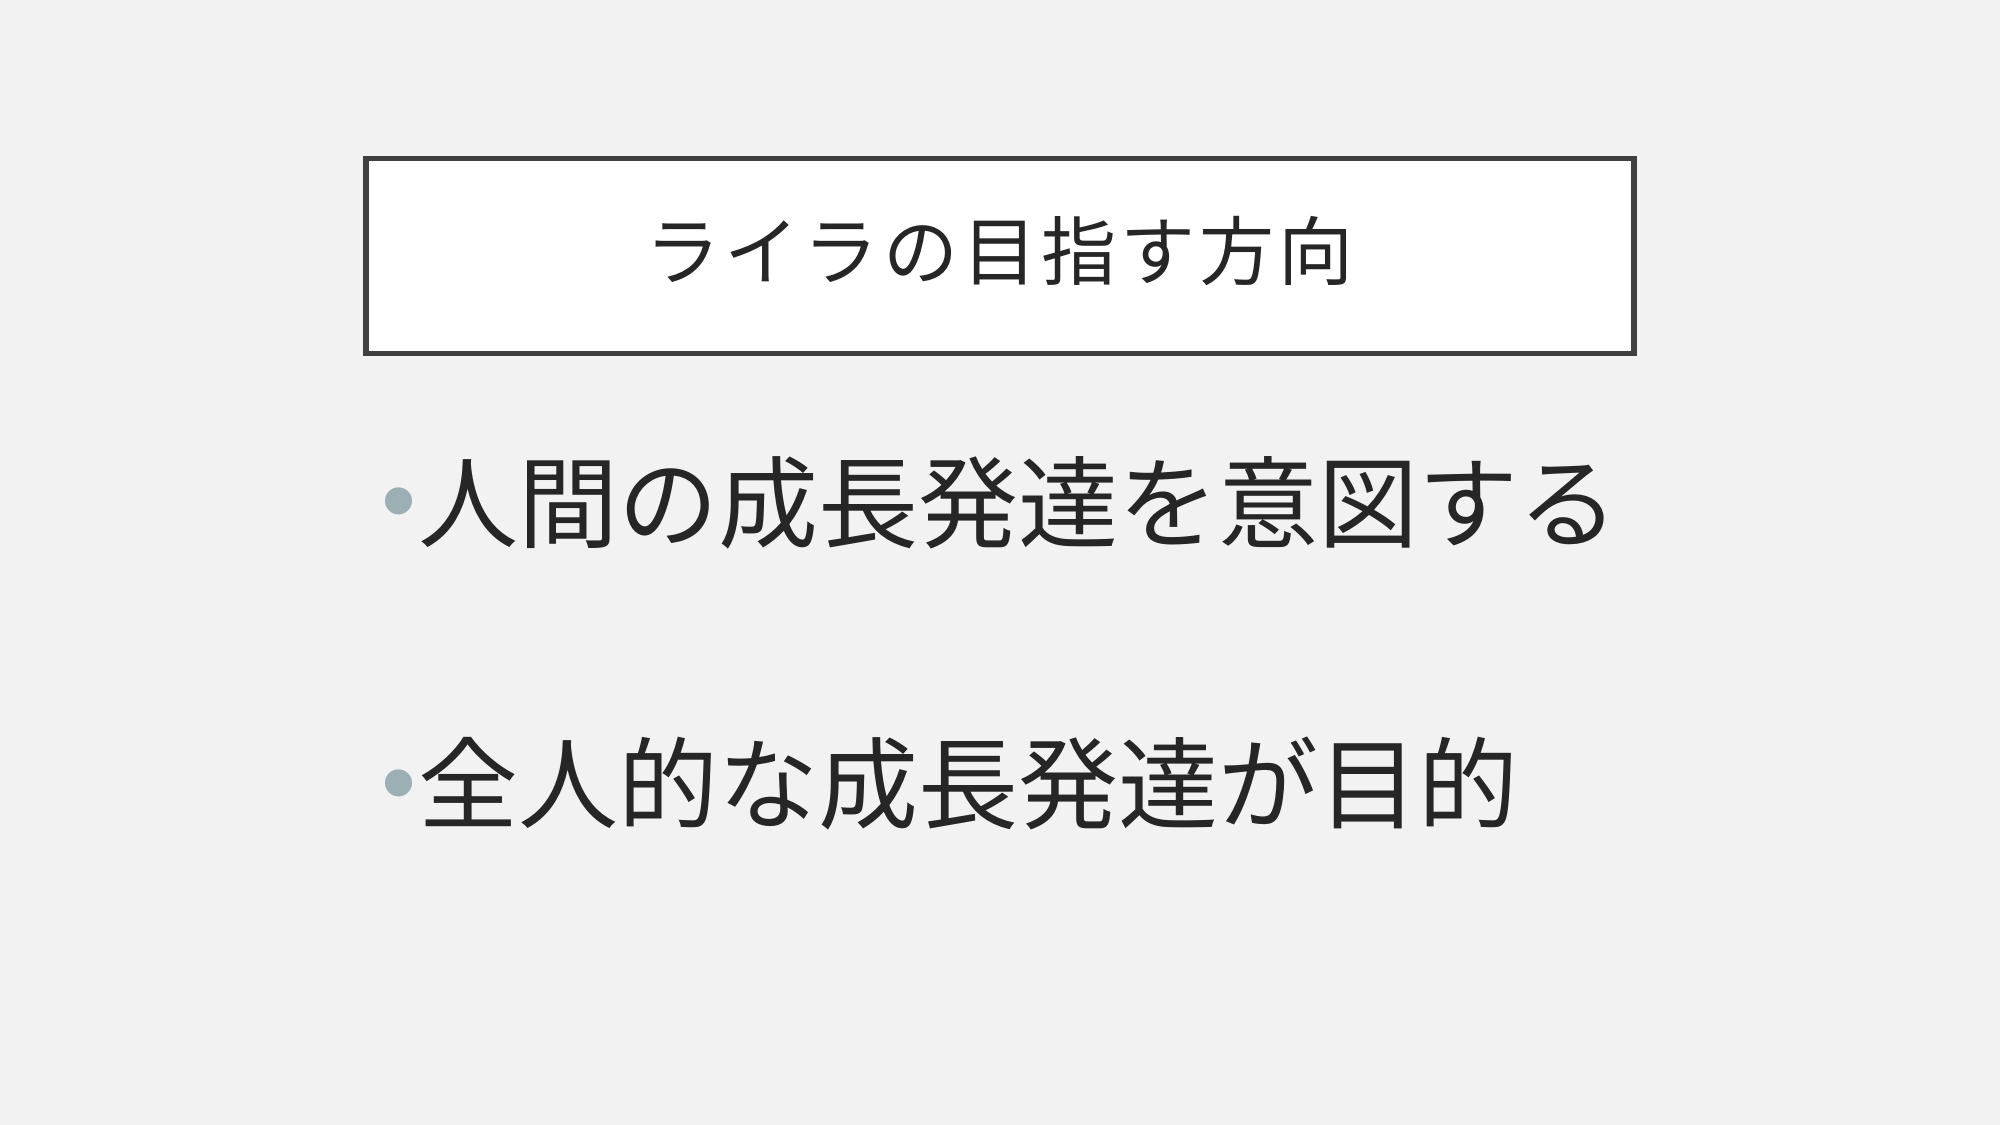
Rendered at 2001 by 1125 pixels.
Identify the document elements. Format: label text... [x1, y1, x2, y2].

title ライラの目指す方向 [363, 156, 1637, 356]
list 人間の成長発達を意図する 全人的な成長発達が目的 [366, 432, 1634, 942]
